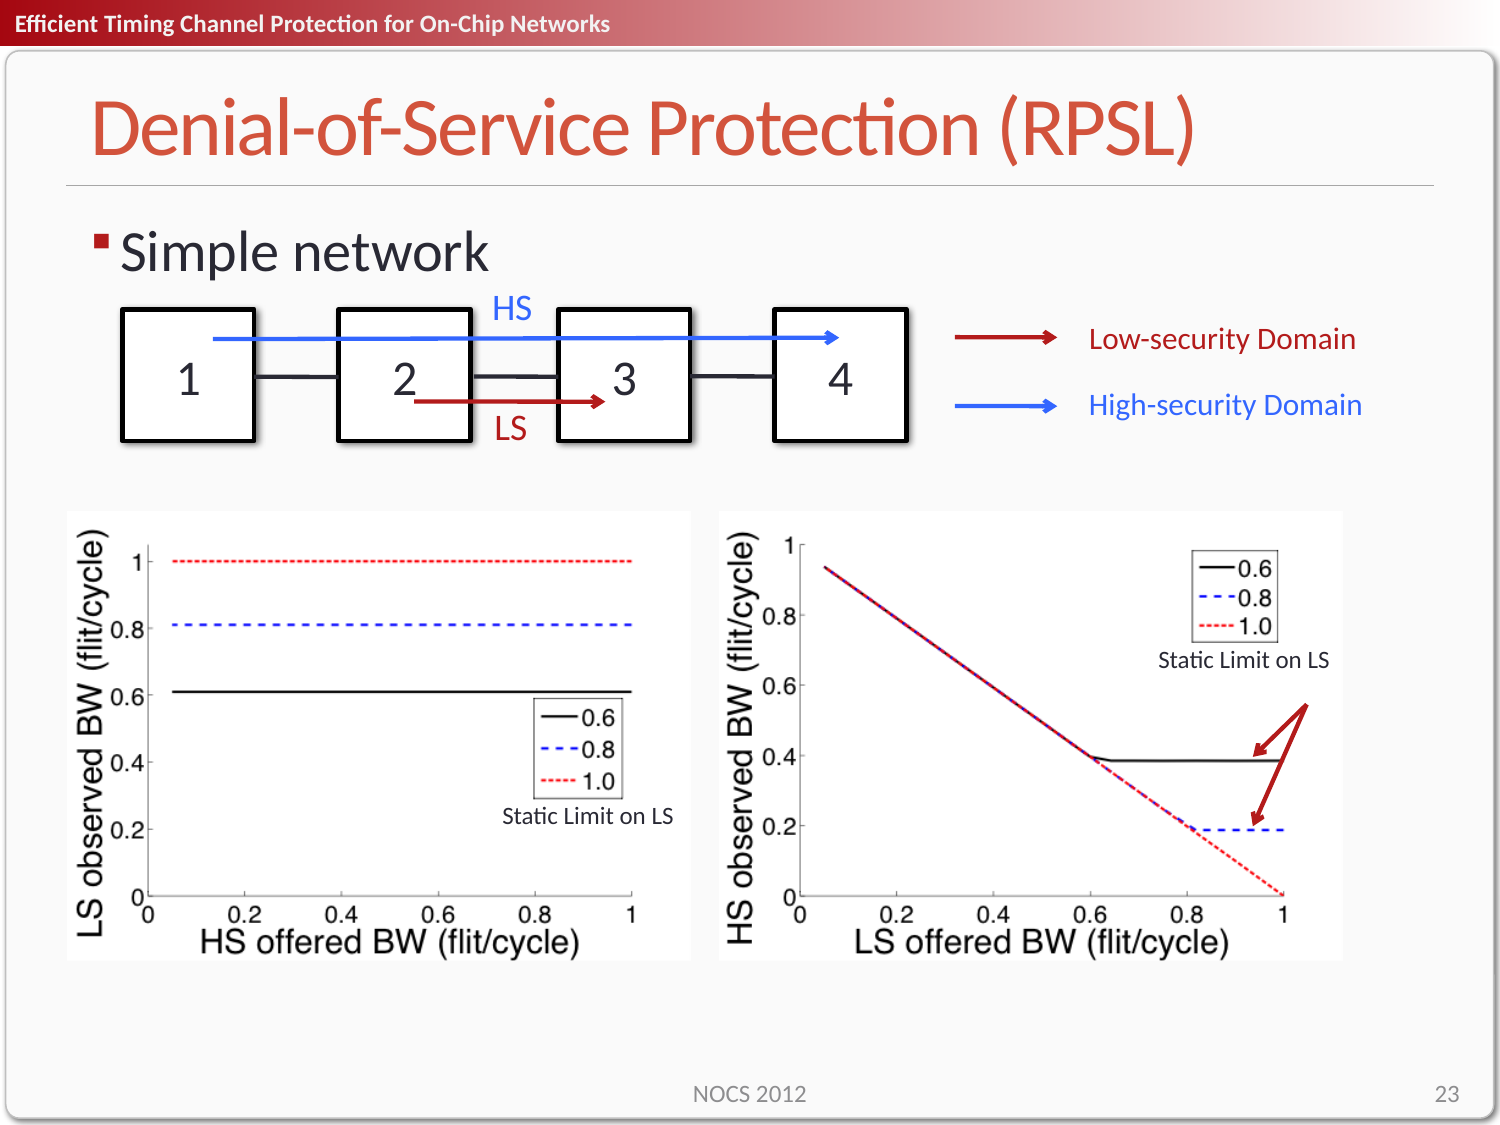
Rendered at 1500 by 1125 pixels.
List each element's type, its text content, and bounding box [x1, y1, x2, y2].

text_box 2 [338, 309, 471, 334]
text_box 4 [774, 309, 907, 442]
text_box 3 [558, 347, 691, 442]
title Denial-of-Service Protection (RPSL) [75, 62, 1425, 183]
text_box 2 [338, 347, 471, 442]
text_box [1252, 704, 1307, 757]
slide_number 23 [1125, 1074, 1475, 1110]
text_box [1218, 738, 1341, 793]
text_box High-security Domain [1074, 376, 1379, 430]
text_box LS [479, 410, 543, 456]
text_box 3 [558, 309, 691, 334]
picture [719, 511, 1343, 963]
footer NOCS 2012 [512, 1074, 988, 1110]
text_box HS [477, 275, 548, 334]
text_box Low-security Domain [1074, 310, 1372, 363]
text_box 1 [122, 309, 255, 442]
list Simple network [75, 205, 1425, 1063]
picture [66, 511, 691, 963]
